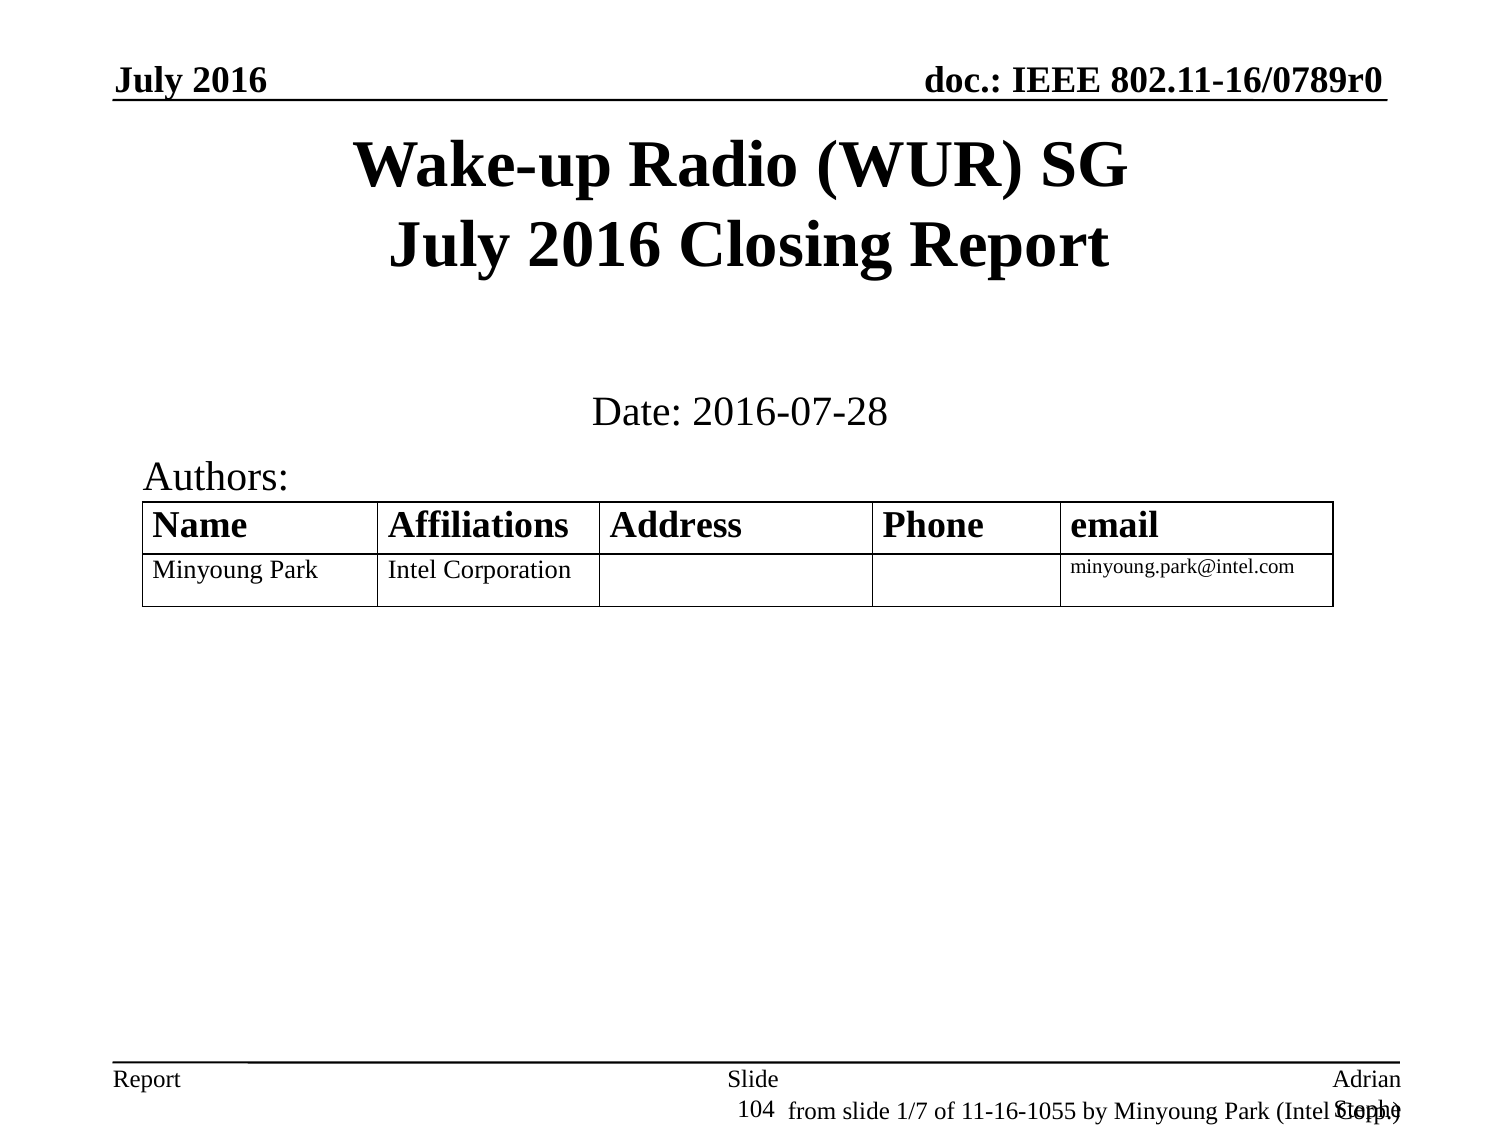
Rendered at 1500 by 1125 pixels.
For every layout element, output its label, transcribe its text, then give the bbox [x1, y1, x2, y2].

text_box Authors: [127, 441, 366, 500]
text_box from slide 1/7 of 11-16-1055 by Minyoung Park (Intel Corp.) [343, 1087, 1417, 1125]
title Wake-up Radio (WUR) SG July 2016 Closing Report [112, 112, 1388, 288]
text_box Date: 2016-07-28 [102, 376, 1378, 442]
footer Adrian Stephens, Intel Corporation [1324, 1061, 1402, 1087]
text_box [127, 501, 1360, 951]
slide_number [114, 54, 374, 101]
slide_number Slide 104 [711, 1061, 801, 1087]
